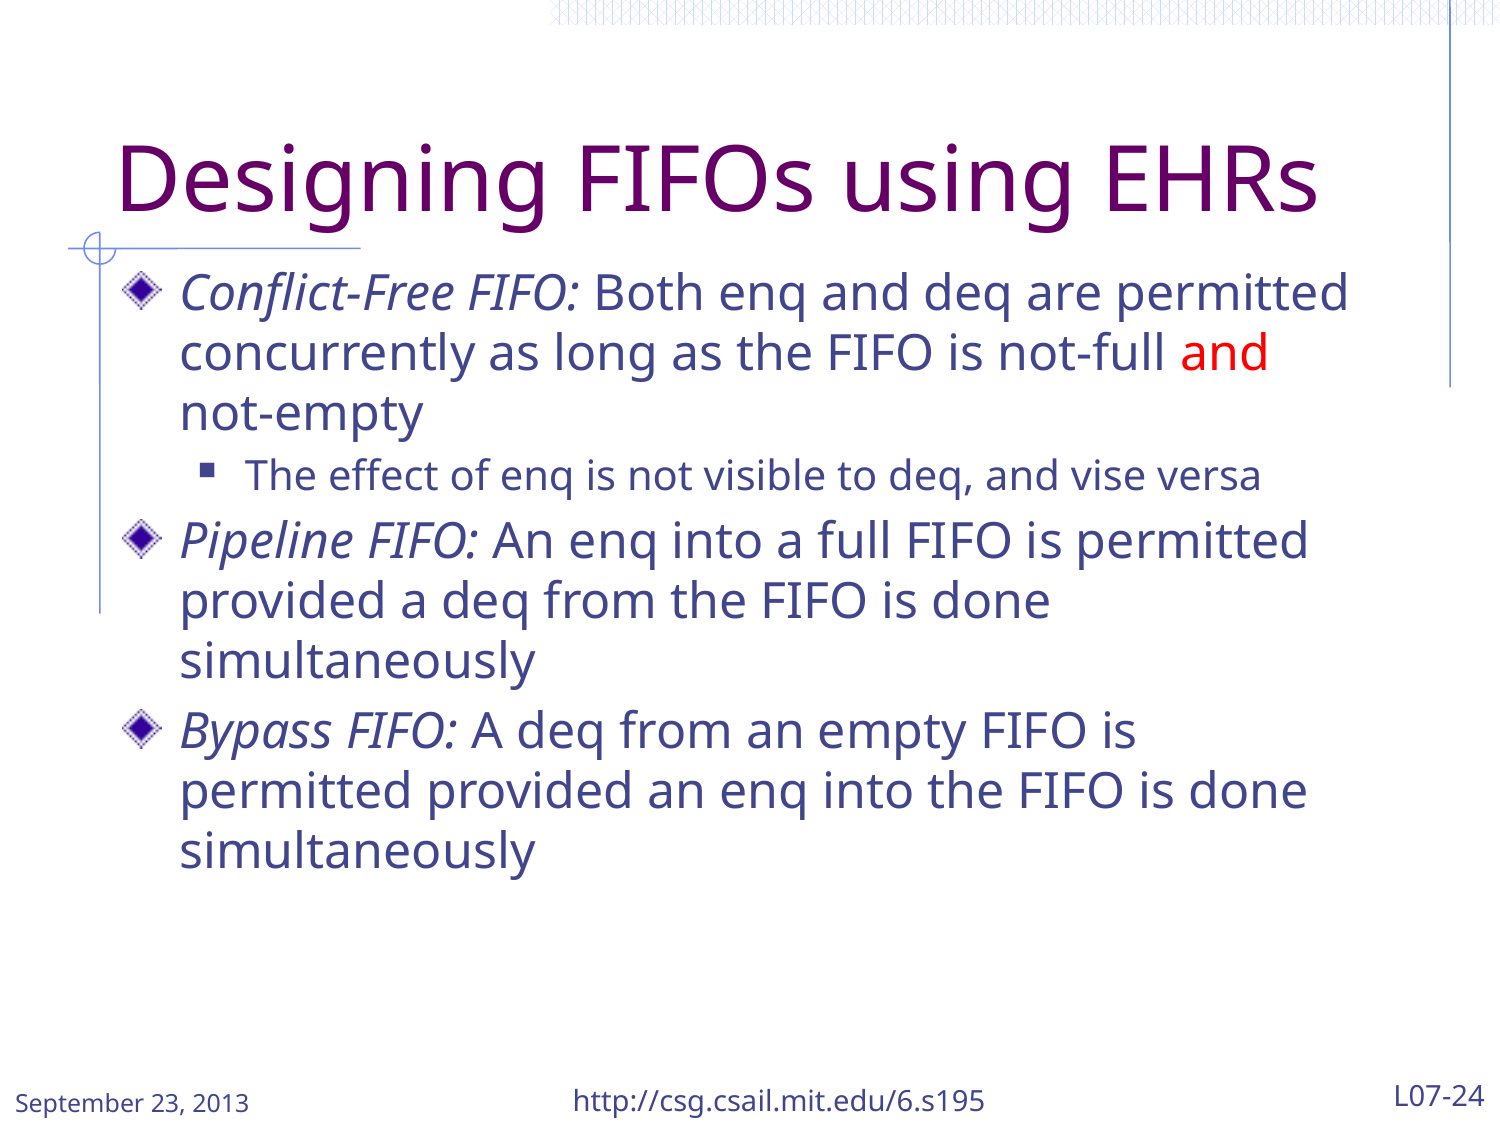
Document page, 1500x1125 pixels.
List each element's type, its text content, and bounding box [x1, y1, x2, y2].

title Designing FIFOs using EHRs [99, 49, 1376, 238]
picture [122, 519, 162, 559]
list Conflict-Free FIFO: Both enq and deq are permitted concurrently as long as the FIFO is not-full and not-empty The effect of enq is not visible to deq, and vise versa Pipeline FIFO: An enq into a full FIFO is permitted provided a deq from the FIFO is done simultaneously Bypass FIFO: A deq from an empty FIFO is permitted provided an enq into the FIFO is done simultaneously [107, 252, 1384, 929]
picture [122, 271, 162, 310]
footer http://csg.csail.mit.edu/6.s195 [508, 1049, 1051, 1125]
picture [122, 709, 162, 749]
slide_number L07-24 [1187, 1049, 1500, 1125]
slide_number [0, 1049, 313, 1125]
